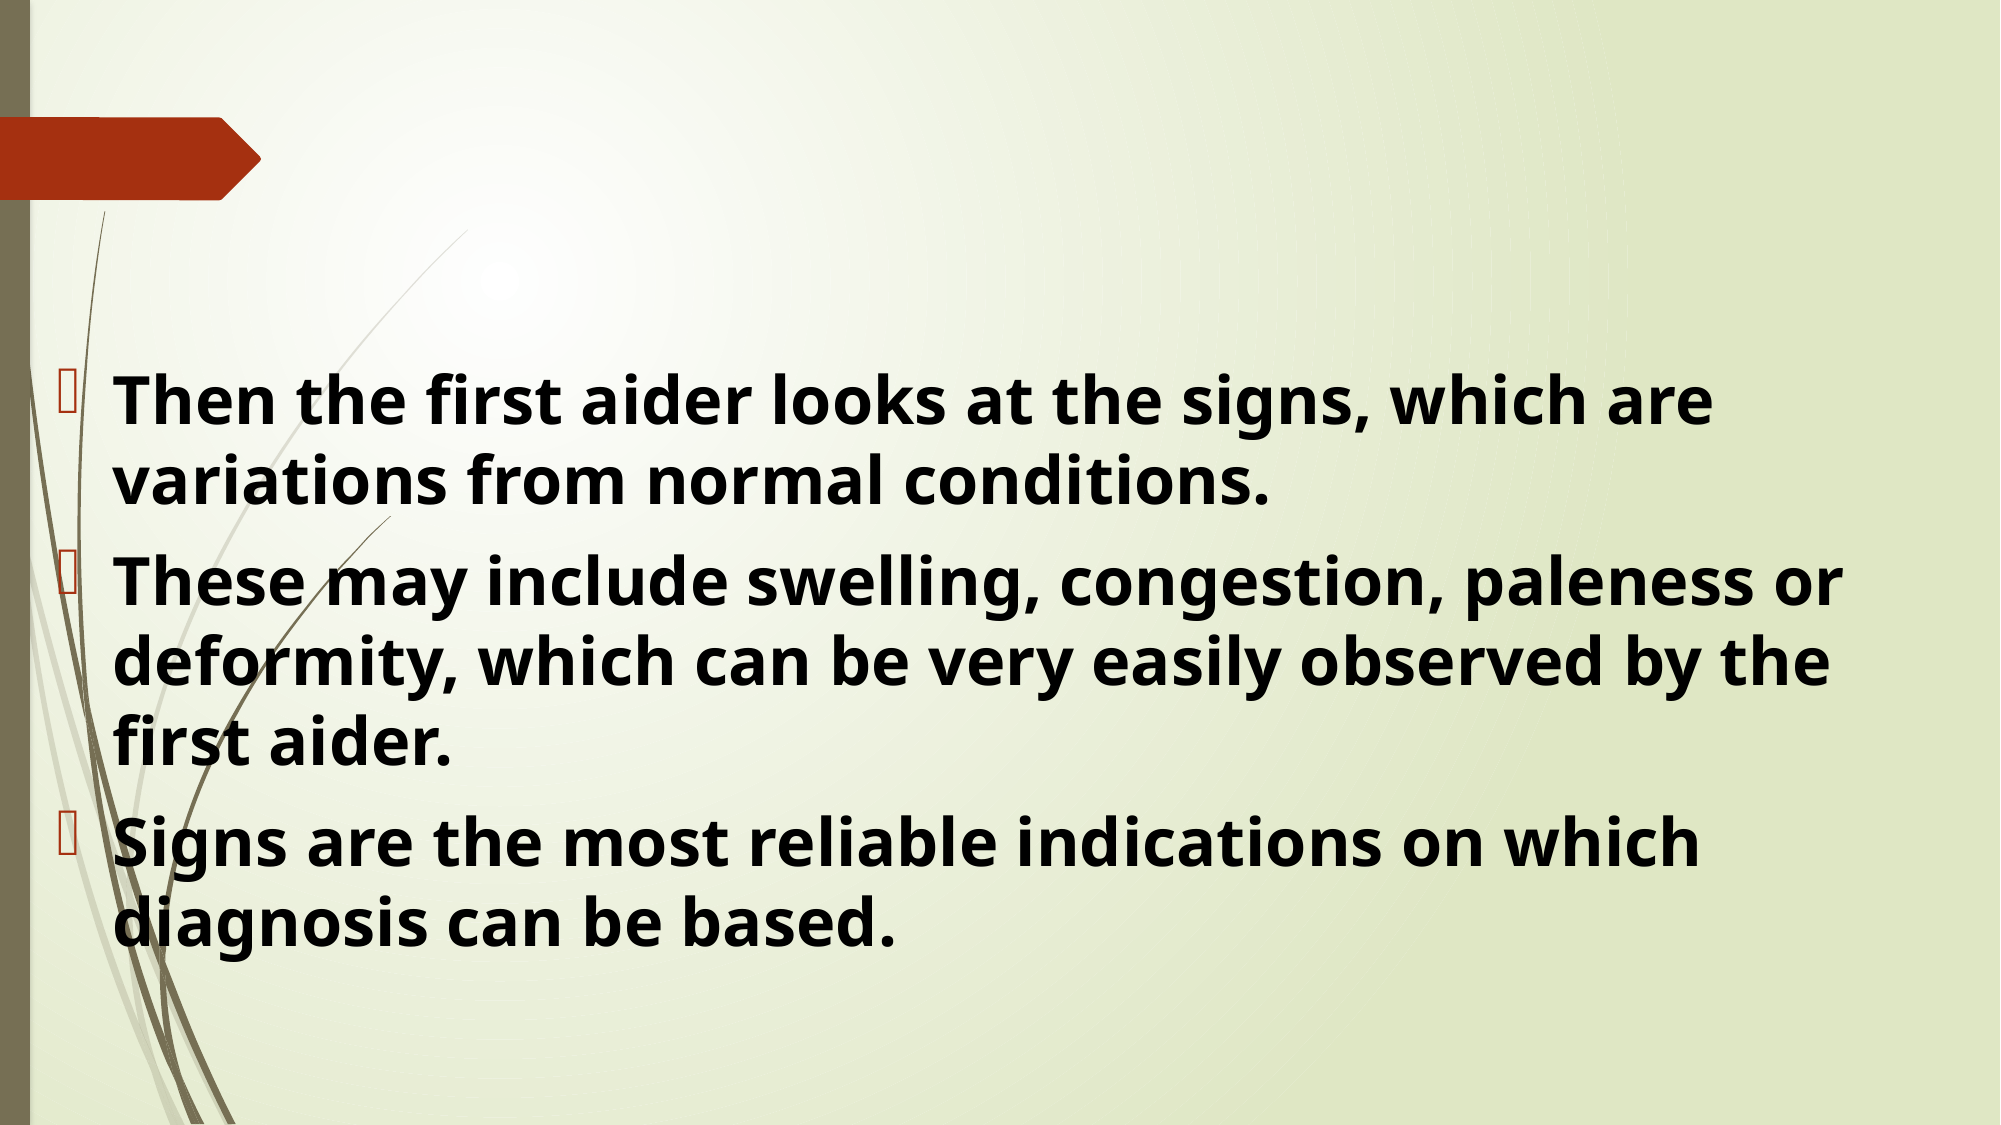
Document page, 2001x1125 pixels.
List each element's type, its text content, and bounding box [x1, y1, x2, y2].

list Then the first aider looks at the signs, which are variations from normal conditions. These may include swelling, congestion, paleness or deformity, which can be very easily observed by the first aider. Signs are the most reliable indications on which diagnosis can be based. [41, 350, 2000, 1067]
